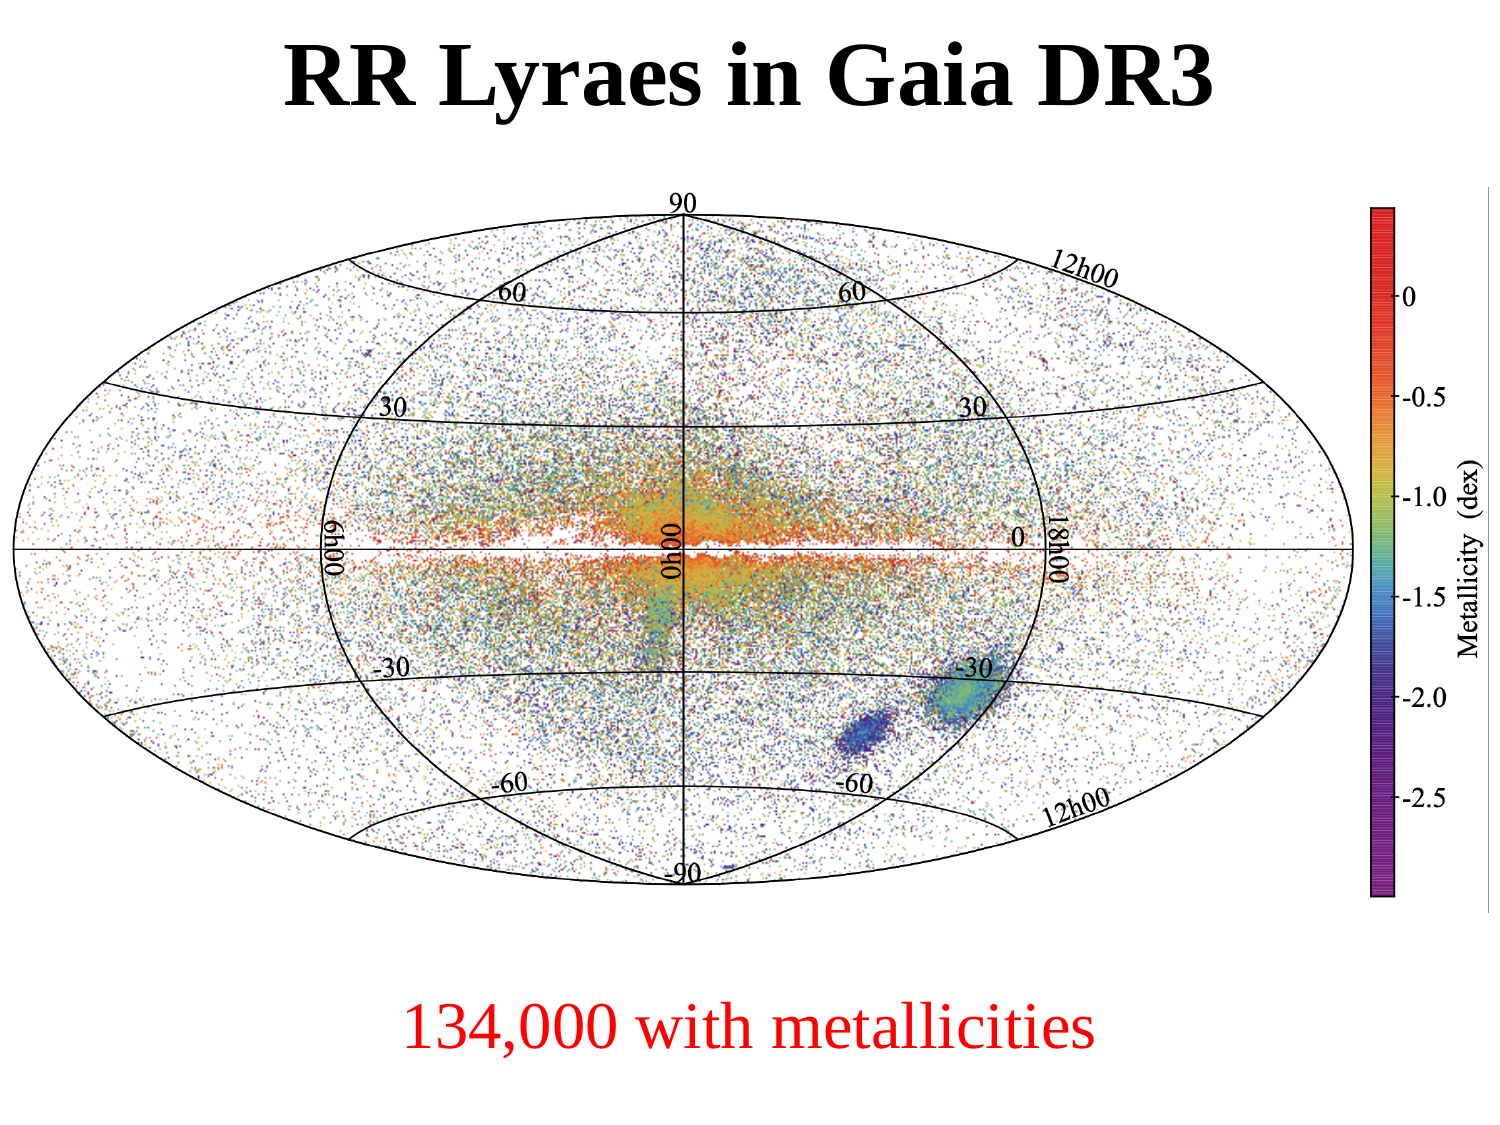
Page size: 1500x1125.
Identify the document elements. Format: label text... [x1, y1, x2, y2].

text_box 134,000 with metallicities [0, 974, 1500, 1070]
title RR Lyraes in Gaia DR3 [0, 0, 1500, 138]
picture [11, 187, 1490, 914]
